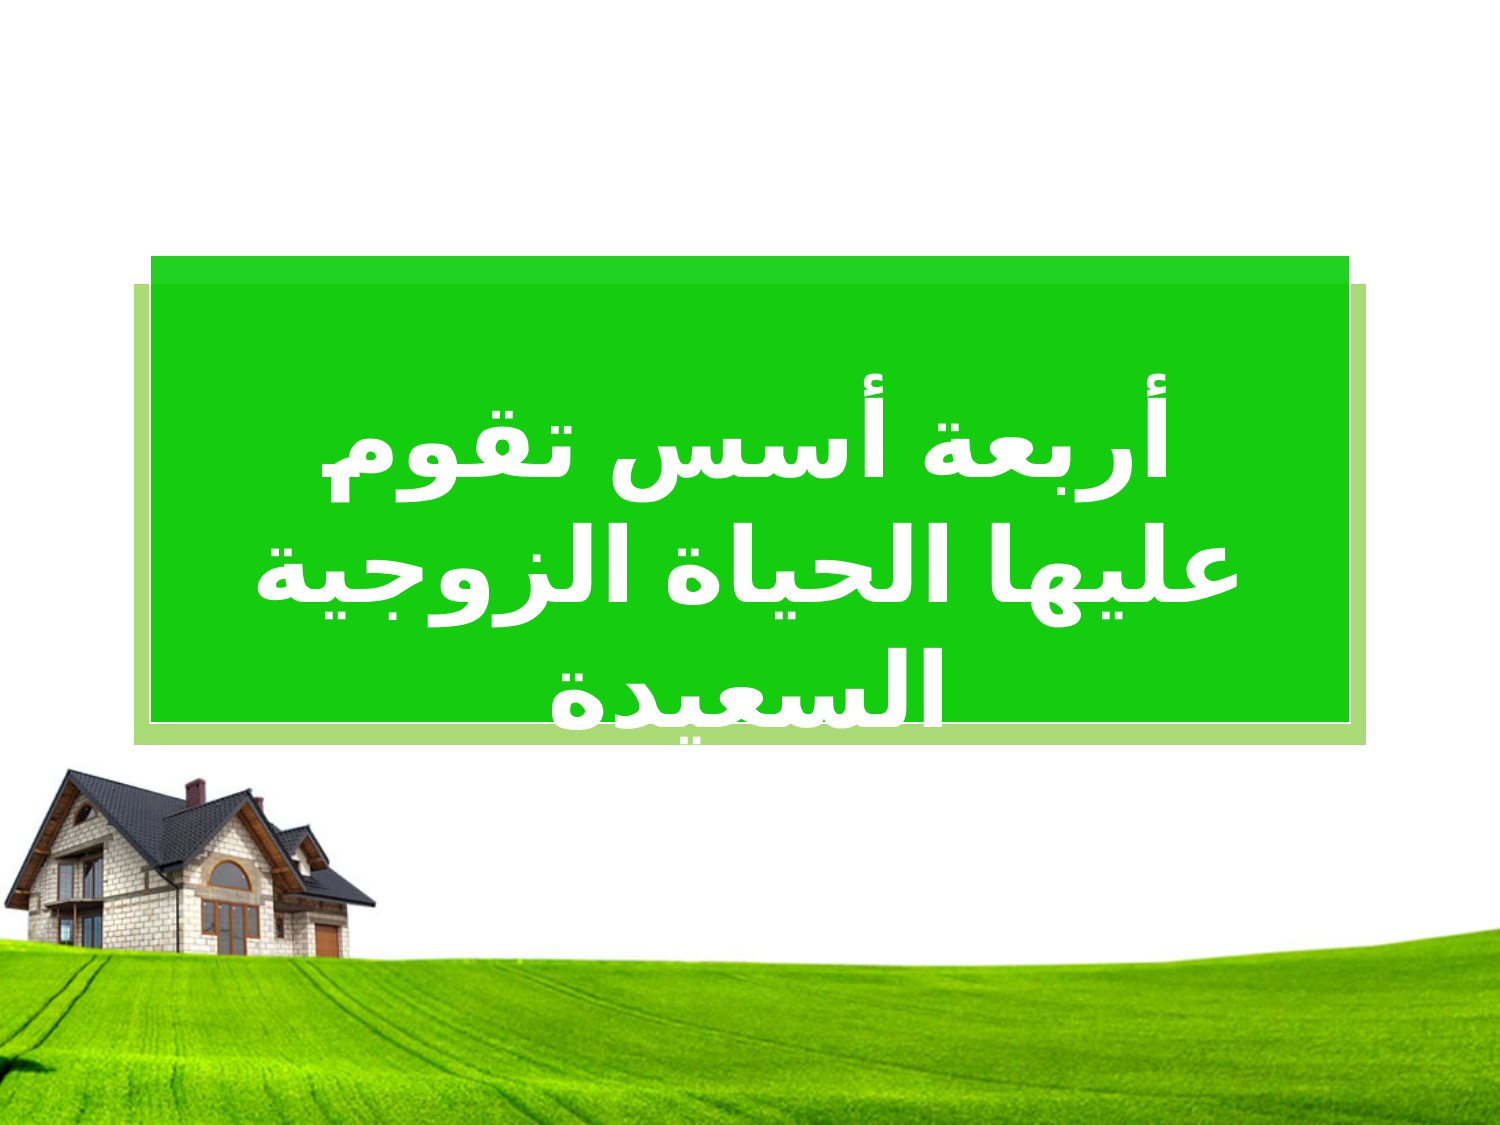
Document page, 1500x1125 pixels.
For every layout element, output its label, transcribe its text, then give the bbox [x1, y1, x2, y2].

picture [0, 0, 1500, 1125]
text_box [132, 283, 177, 746]
text_box [149, 255, 1350, 724]
text_box أربعة أسس تقوم عليها الحياة الزوجية السعيدة [177, 365, 1323, 756]
text_box [1323, 283, 1368, 746]
